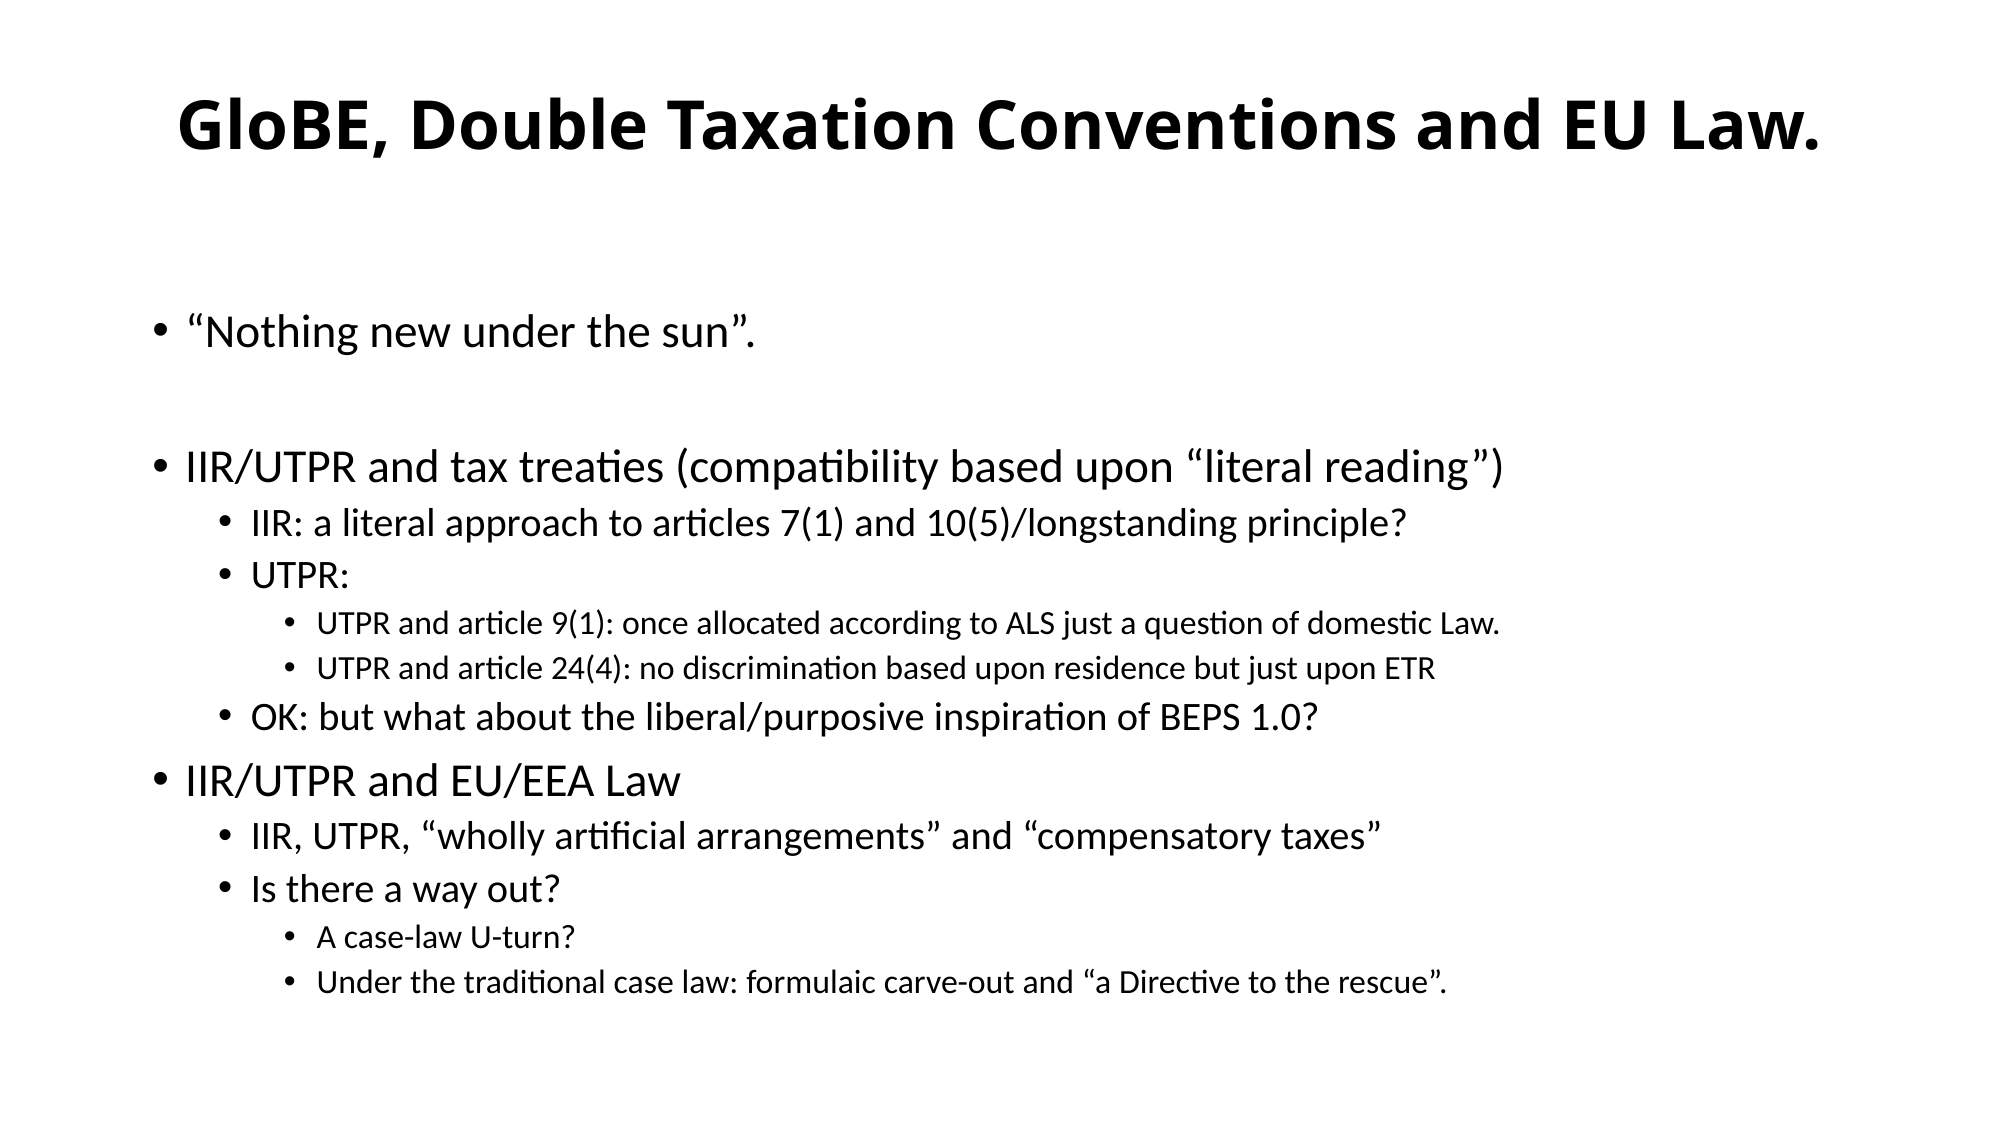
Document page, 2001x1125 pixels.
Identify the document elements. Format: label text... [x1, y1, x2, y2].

title GloBE, Double Taxation Conventions and EU Law. [137, 59, 1863, 278]
list “Nothing new under the sun”. IIR/UTPR and tax treaties (compatibility based upon “literal reading”) IIR: a literal approach to articles 7(1) and 10(5)/longstanding principle? UTPR: UTPR and article 9(1): once allocated according to ALS just a question of domestic Law. UTPR and article 24(4): no discrimination based upon residence but just upon ETR OK: but what about the liberal/purposive inspiration of BEPS 1.0? IIR/UTPR and EU/EEA Law IIR, UTPR, “wholly artificial arrangements” and “compensatory taxes” Is there a way out? A case-law U-turn? Under the traditional case law: formulaic carve-out and “a Directive to the rescue”. [137, 299, 1863, 1014]
